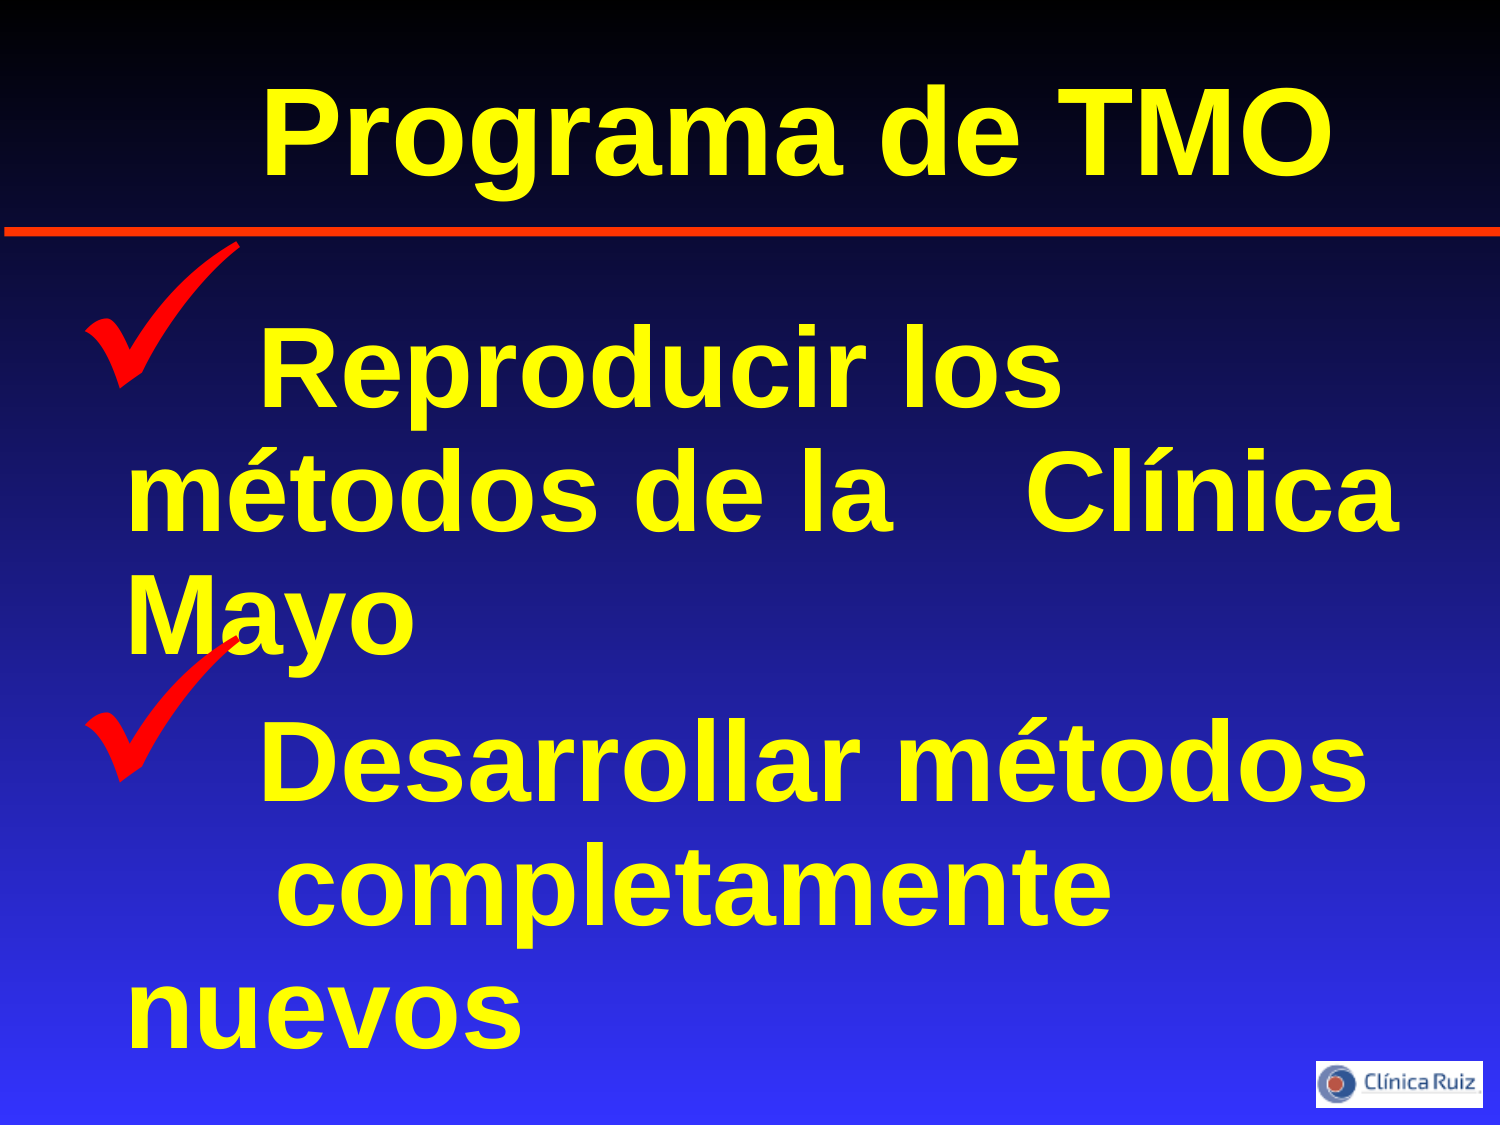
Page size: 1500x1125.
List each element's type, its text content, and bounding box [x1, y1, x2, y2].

text_box Reproducir los métodos de la Clínica Mayo Desarrollar métodos completamente nuevos [53, 301, 1459, 976]
picture [1316, 1060, 1483, 1109]
text_box Programa de TMO [244, 42, 1352, 208]
